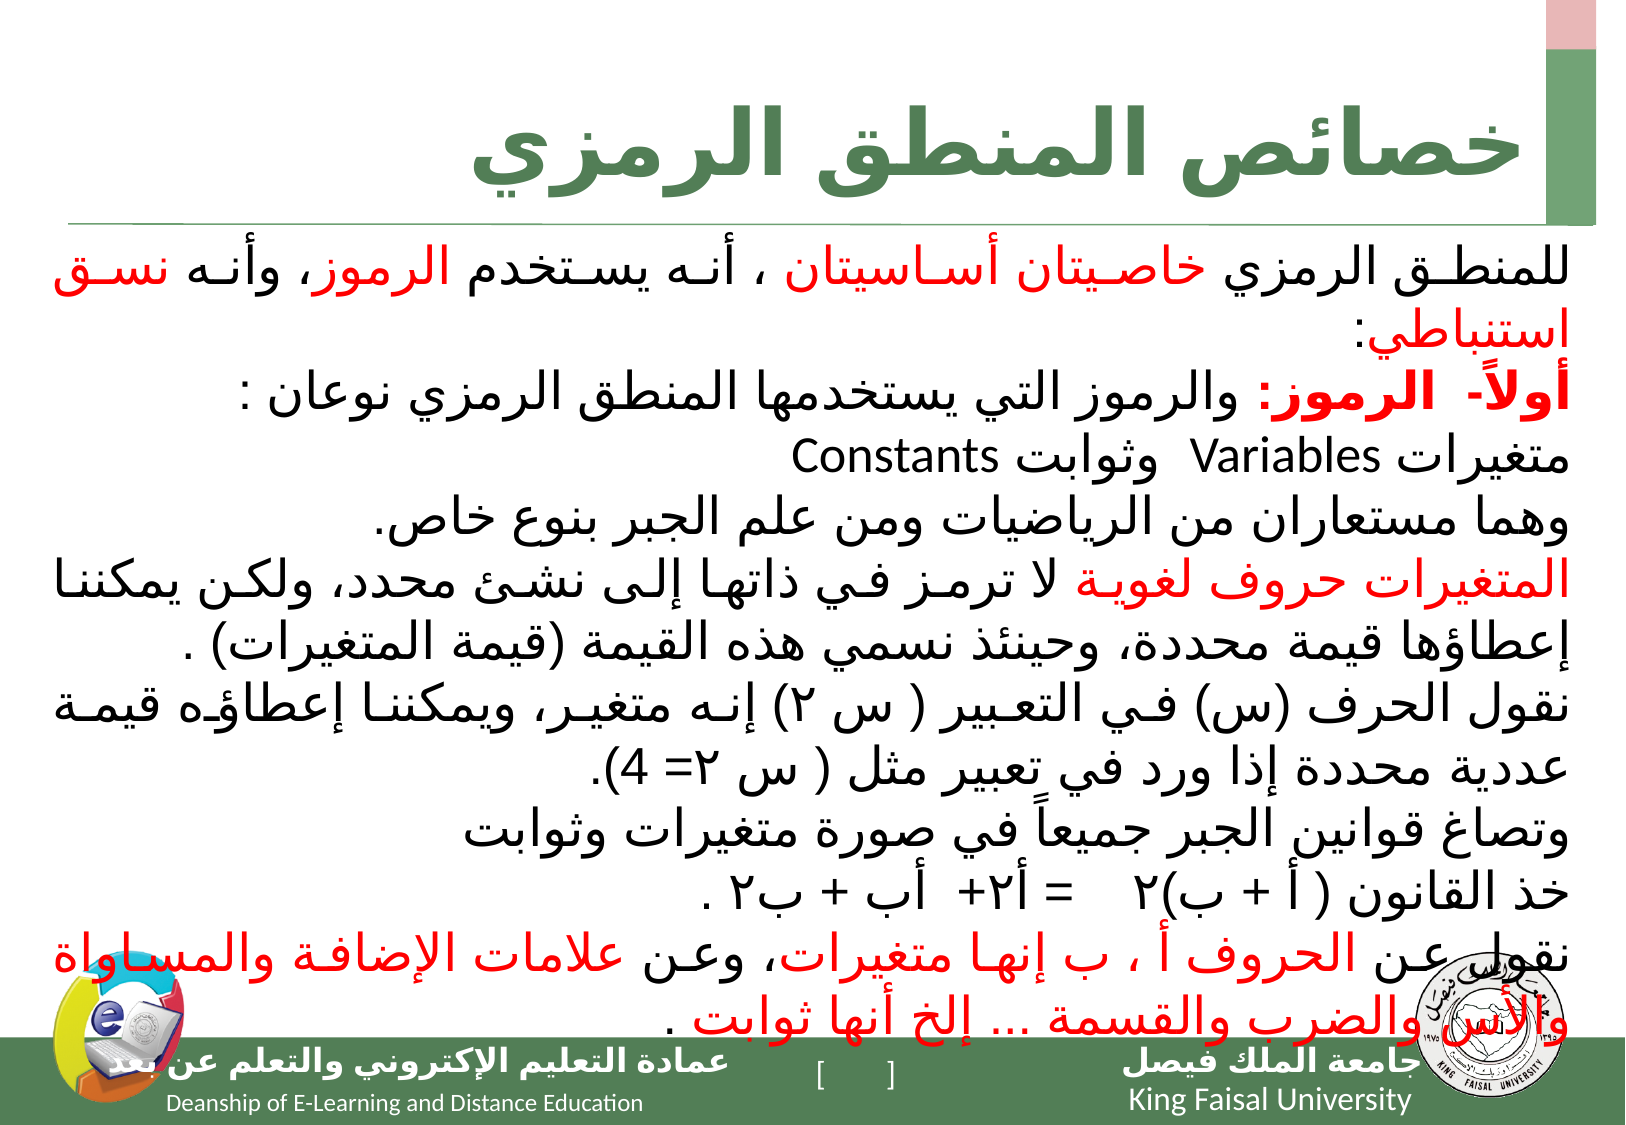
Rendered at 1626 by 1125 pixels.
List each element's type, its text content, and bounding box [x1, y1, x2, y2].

list للمنطق الرمزي خاصيتان أساسيتان ، أنه يستخدم الرموز، وأنه نسق استنباطي: أولاً- الرموز: والرموز التي يستخدمها المنطق الرمزي نوعان : متغيرات Variables وثوابت Constants وهما مستعاران من الرياضيات ومن علم الجبر بنوع خاص. المتغيرات حروف لغوية لا ترمز في ذاتها إلى نشئ محدد، ولكن يمكننا إعطاؤها قيمة محددة، وحينئذ نسمي هذه القيمة (قيمة المتغيرات) . نقول الحرف (س) في التعبير ( س ٢) إنه متغير، ويمكننا إعطاؤه قيمة عددية محددة إذا ورد في تعبير مثل ( س ٢= 4). وتصاغ قوانين الجبر جميعاً في صورة متغيرات وثوابت خذ القانون ( أ + ب)٢ = أ٢+ أب + ب٢ . نقول عن الحروف أ ، ب إنها متغيرات، وعن علامات الإضافة والمساواة والأس والضرب والقسمة ... إلخ أنها ثوابت . [37, 224, 1588, 1006]
title خصائص المنطق الرمزي [80, 44, 1544, 224]
picture [170, 1097, 178, 1104]
picture [50, 1006, 188, 1104]
picture [1412, 1006, 1567, 1100]
